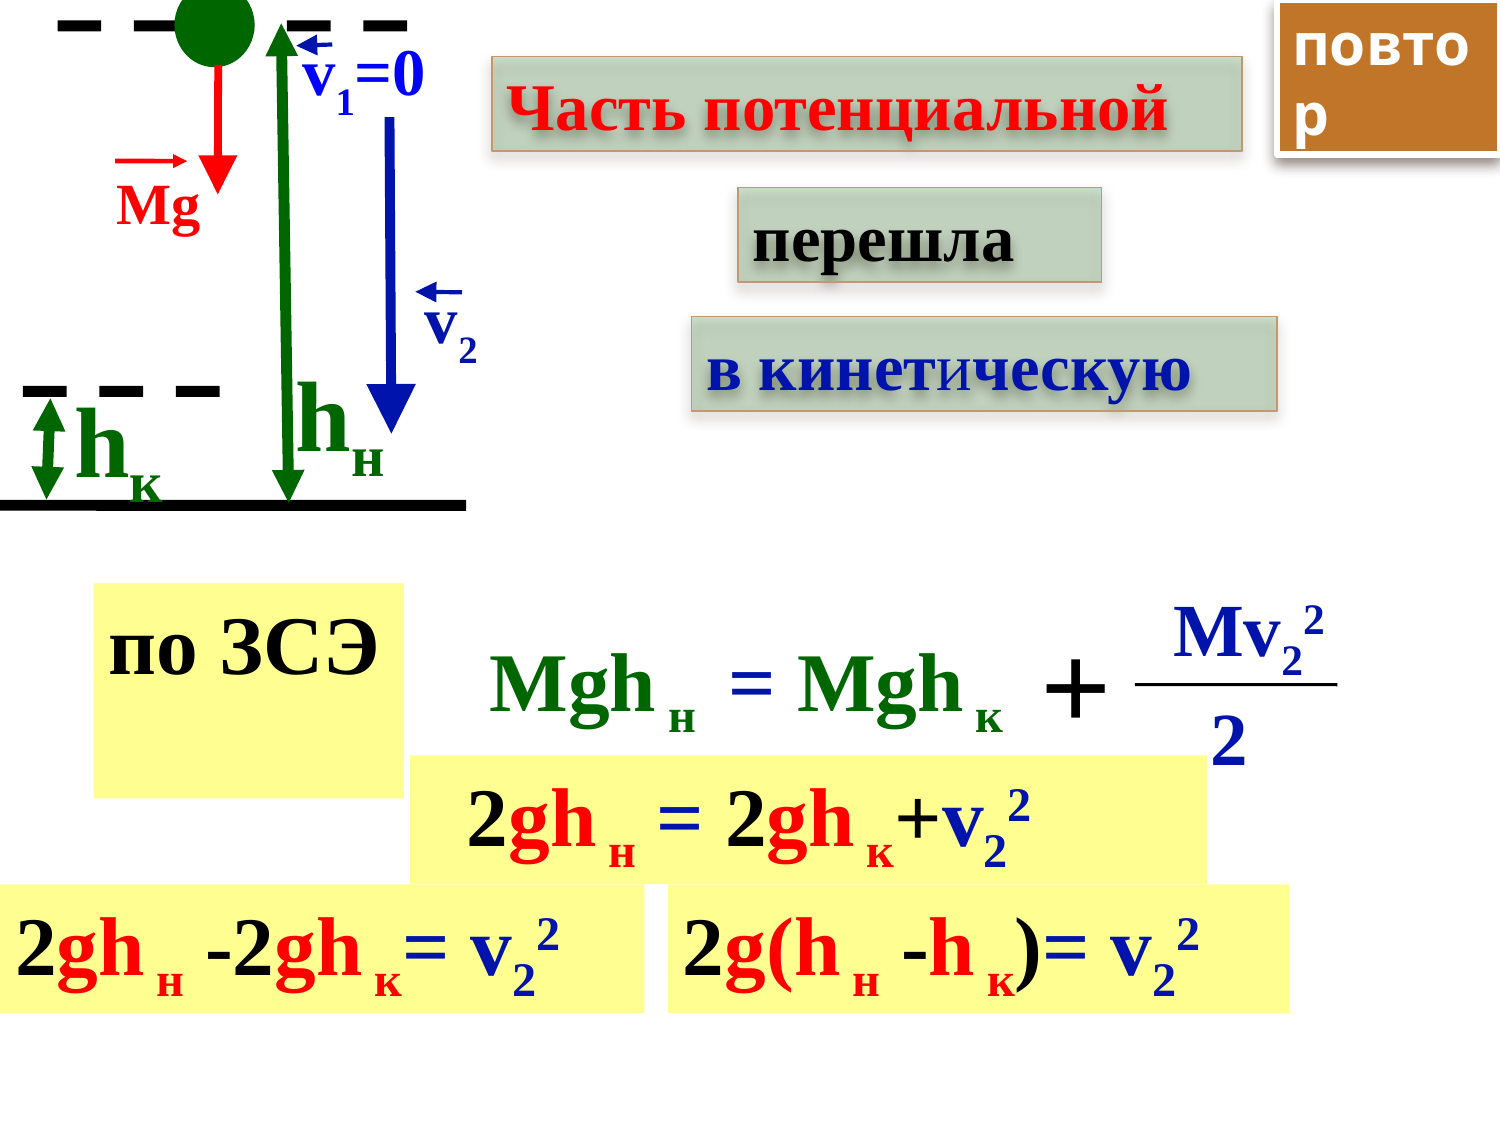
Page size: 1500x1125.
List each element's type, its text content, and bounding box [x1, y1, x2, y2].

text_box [101, 158, 220, 246]
text_box по ЗСЭ [93, 583, 404, 799]
text_box [179, 0, 250, 62]
text_box Часть потенциальной [491, 56, 1243, 152]
text_box [40, 398, 57, 500]
text_box 2gh н -2gh к= v22 [0, 884, 645, 1013]
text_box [287, 21, 499, 118]
text_box hк [59, 369, 212, 522]
text_box Mgh н = Mgh к [475, 621, 1025, 750]
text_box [1134, 573, 1419, 819]
text_box 2gh н = 2gh к+v22 [410, 755, 1207, 885]
text_box + [1025, 597, 1108, 755]
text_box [409, 269, 580, 366]
text_box повтор [1274, 0, 1500, 158]
text_box перешла [737, 187, 1102, 283]
text_box в кинетическую [691, 316, 1278, 412]
text_box [380, 137, 402, 434]
text_box 2g(h н -h к)= v22 [667, 884, 1289, 1013]
text_box [285, 496, 292, 503]
text_box hн [281, 344, 434, 496]
